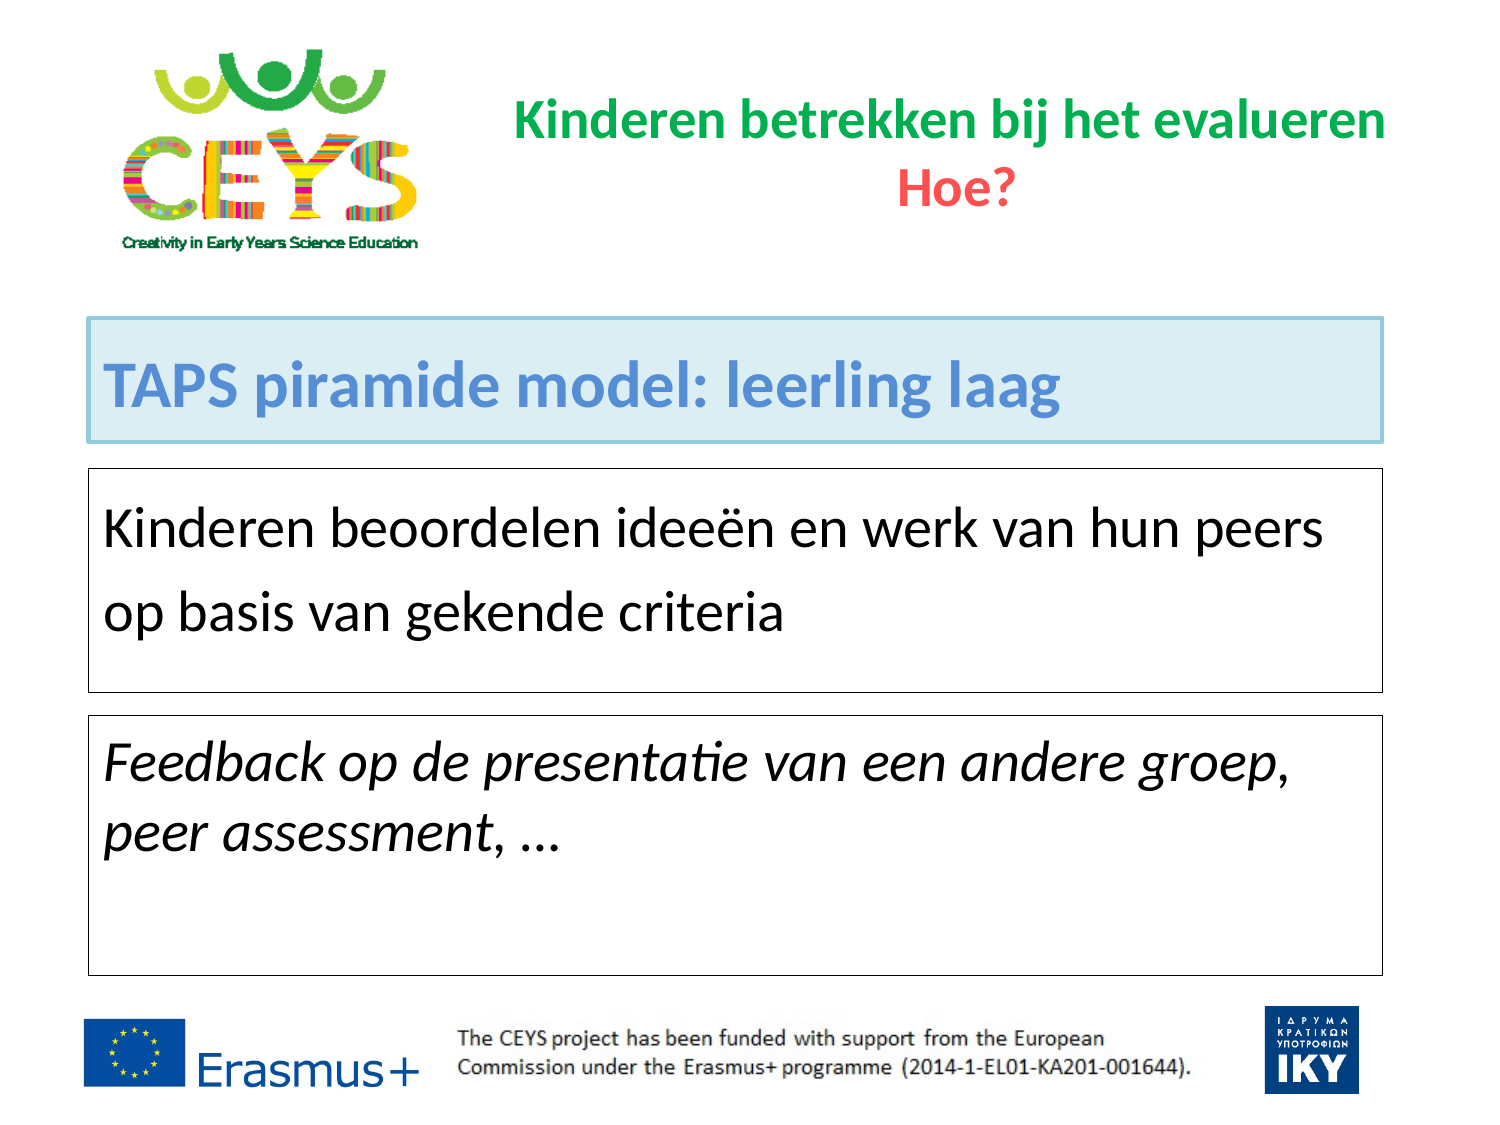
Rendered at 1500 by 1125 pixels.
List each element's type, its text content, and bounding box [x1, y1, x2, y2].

picture [64, 999, 438, 1106]
text_box Feedback op de presentatie van een andere groep, peer assessment, … [88, 715, 1383, 976]
text_box TAPS piramide model: leerling laag [86, 316, 1384, 444]
title Kinderen betrekken bij het evalueren Hoe? [490, 45, 1425, 256]
list Kinderen beoordelen ideeën en werk van hun peers op basis van gekende criteria [88, 468, 1383, 693]
picture [1264, 1005, 1359, 1094]
picture [444, 1008, 1205, 1097]
